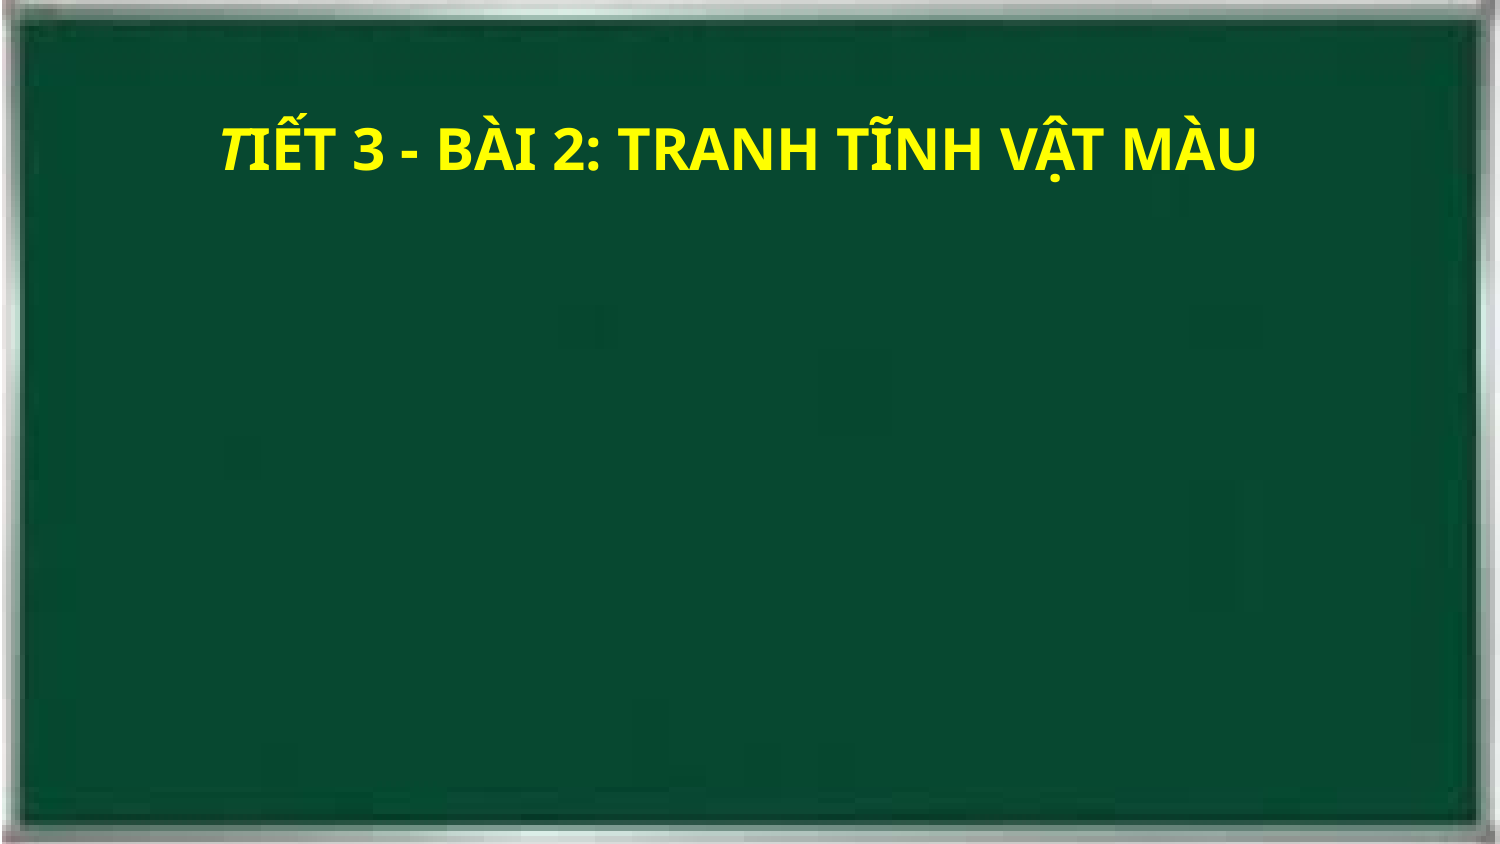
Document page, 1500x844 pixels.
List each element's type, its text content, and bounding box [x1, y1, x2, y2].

picture [2, 0, 1500, 844]
title TIẾT 3 - BÀI 2: TRANH TĨNH VẬT MÀU [174, 34, 1288, 210]
